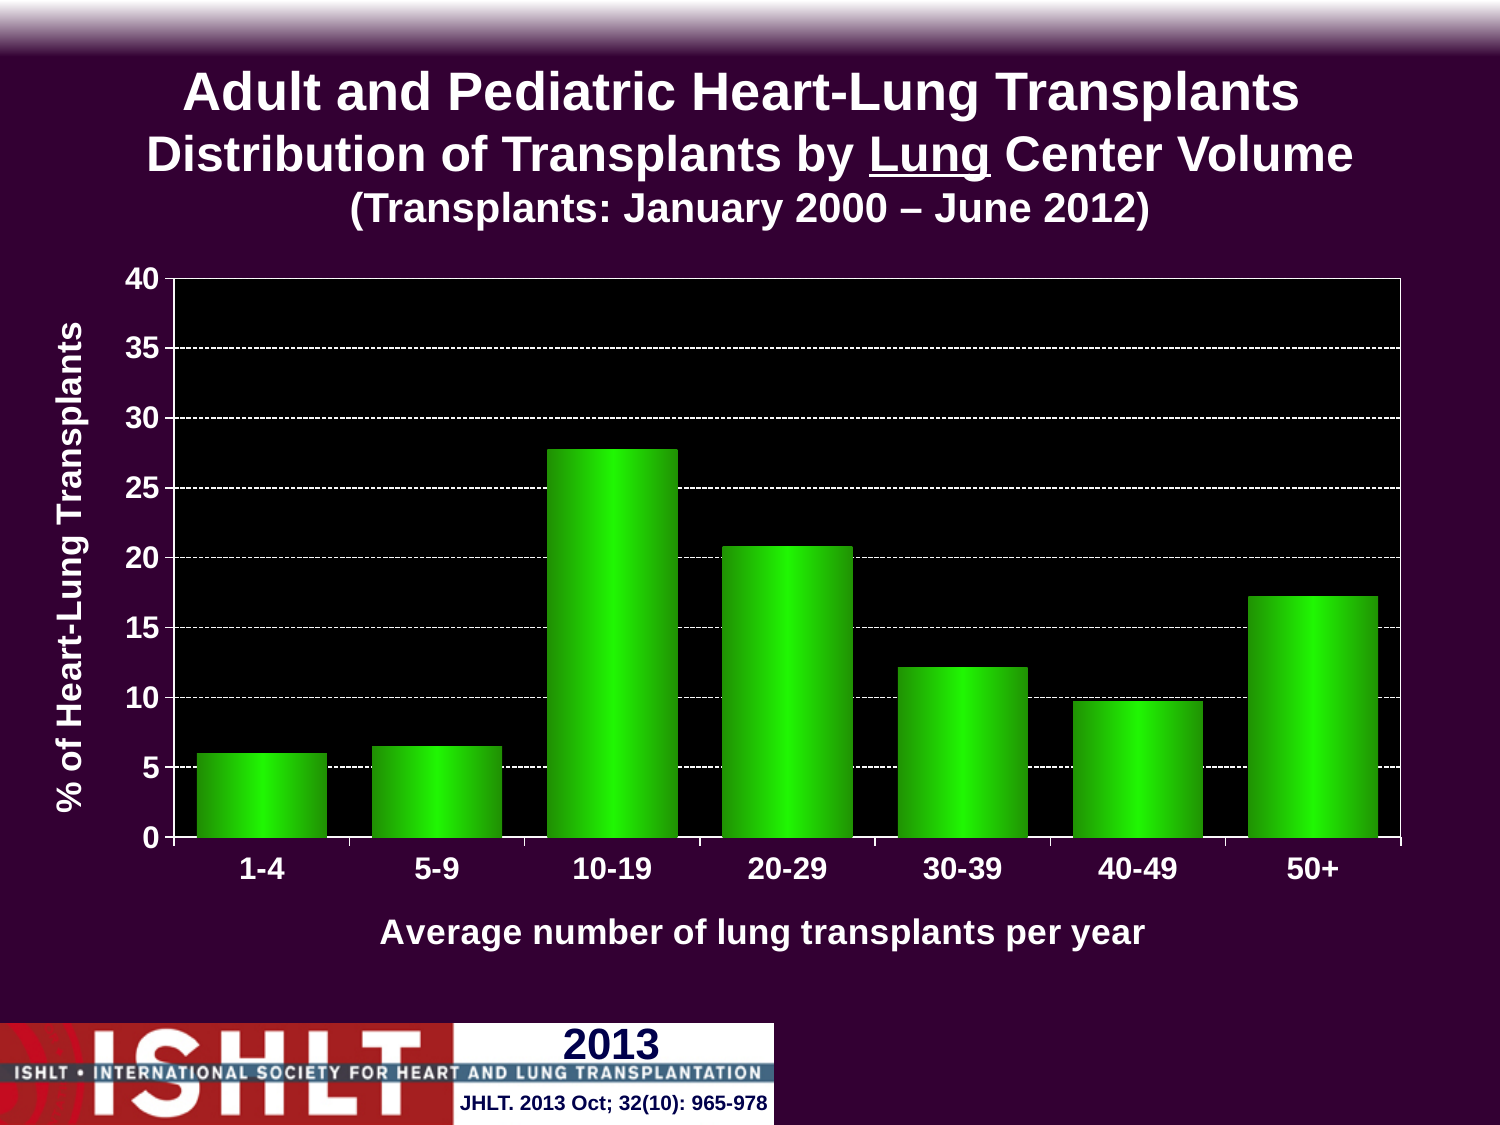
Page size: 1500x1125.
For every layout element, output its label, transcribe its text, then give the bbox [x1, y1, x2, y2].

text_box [0, 1007, 774, 1125]
title Adult and Pediatric Heart-Lung Transplants Distribution of Transplants by Lung Center Volume (Transplants: January 2000 – June 2012) [0, 49, 1500, 238]
chart [37, 249, 1451, 976]
